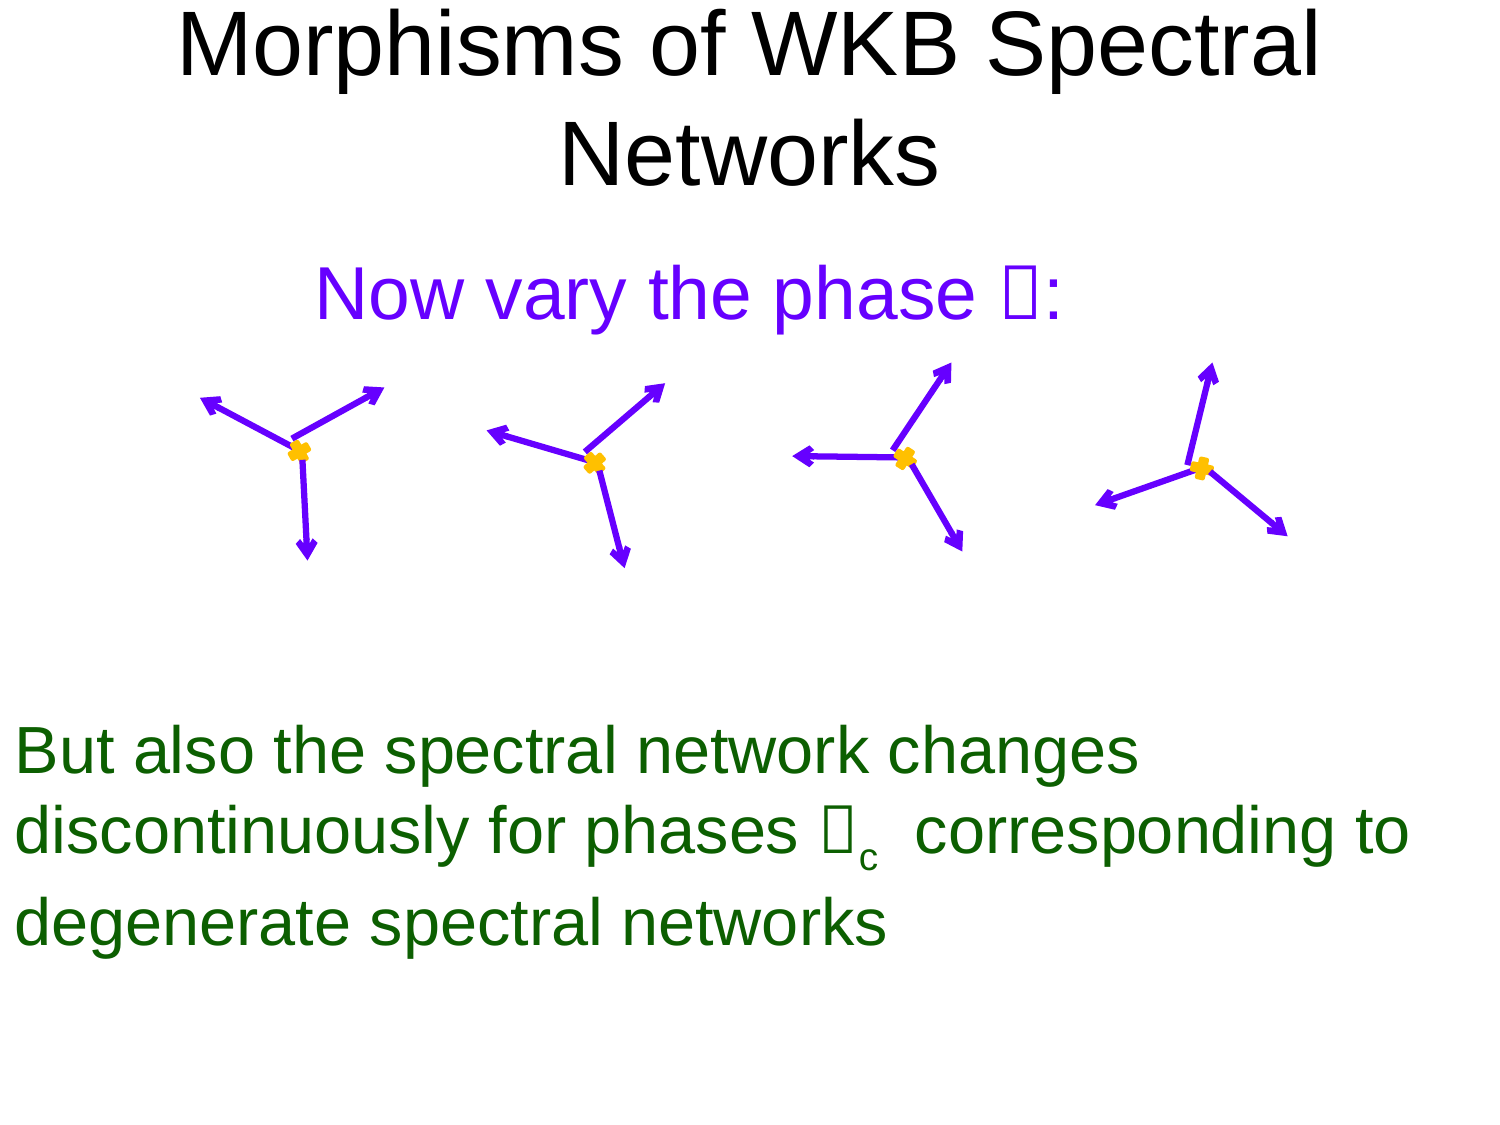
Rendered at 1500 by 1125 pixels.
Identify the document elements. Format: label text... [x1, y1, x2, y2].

text_box Now vary the phase : [299, 237, 1125, 343]
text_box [499, 399, 685, 574]
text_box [1121, 402, 1307, 576]
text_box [816, 394, 1002, 569]
title Morphisms of WKB Spectral Networks [74, 0, 1426, 188]
text_box But also the spectral network changes discontinuously for phases c corresponding to degenerate spectral networks [0, 699, 1500, 966]
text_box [199, 387, 385, 561]
